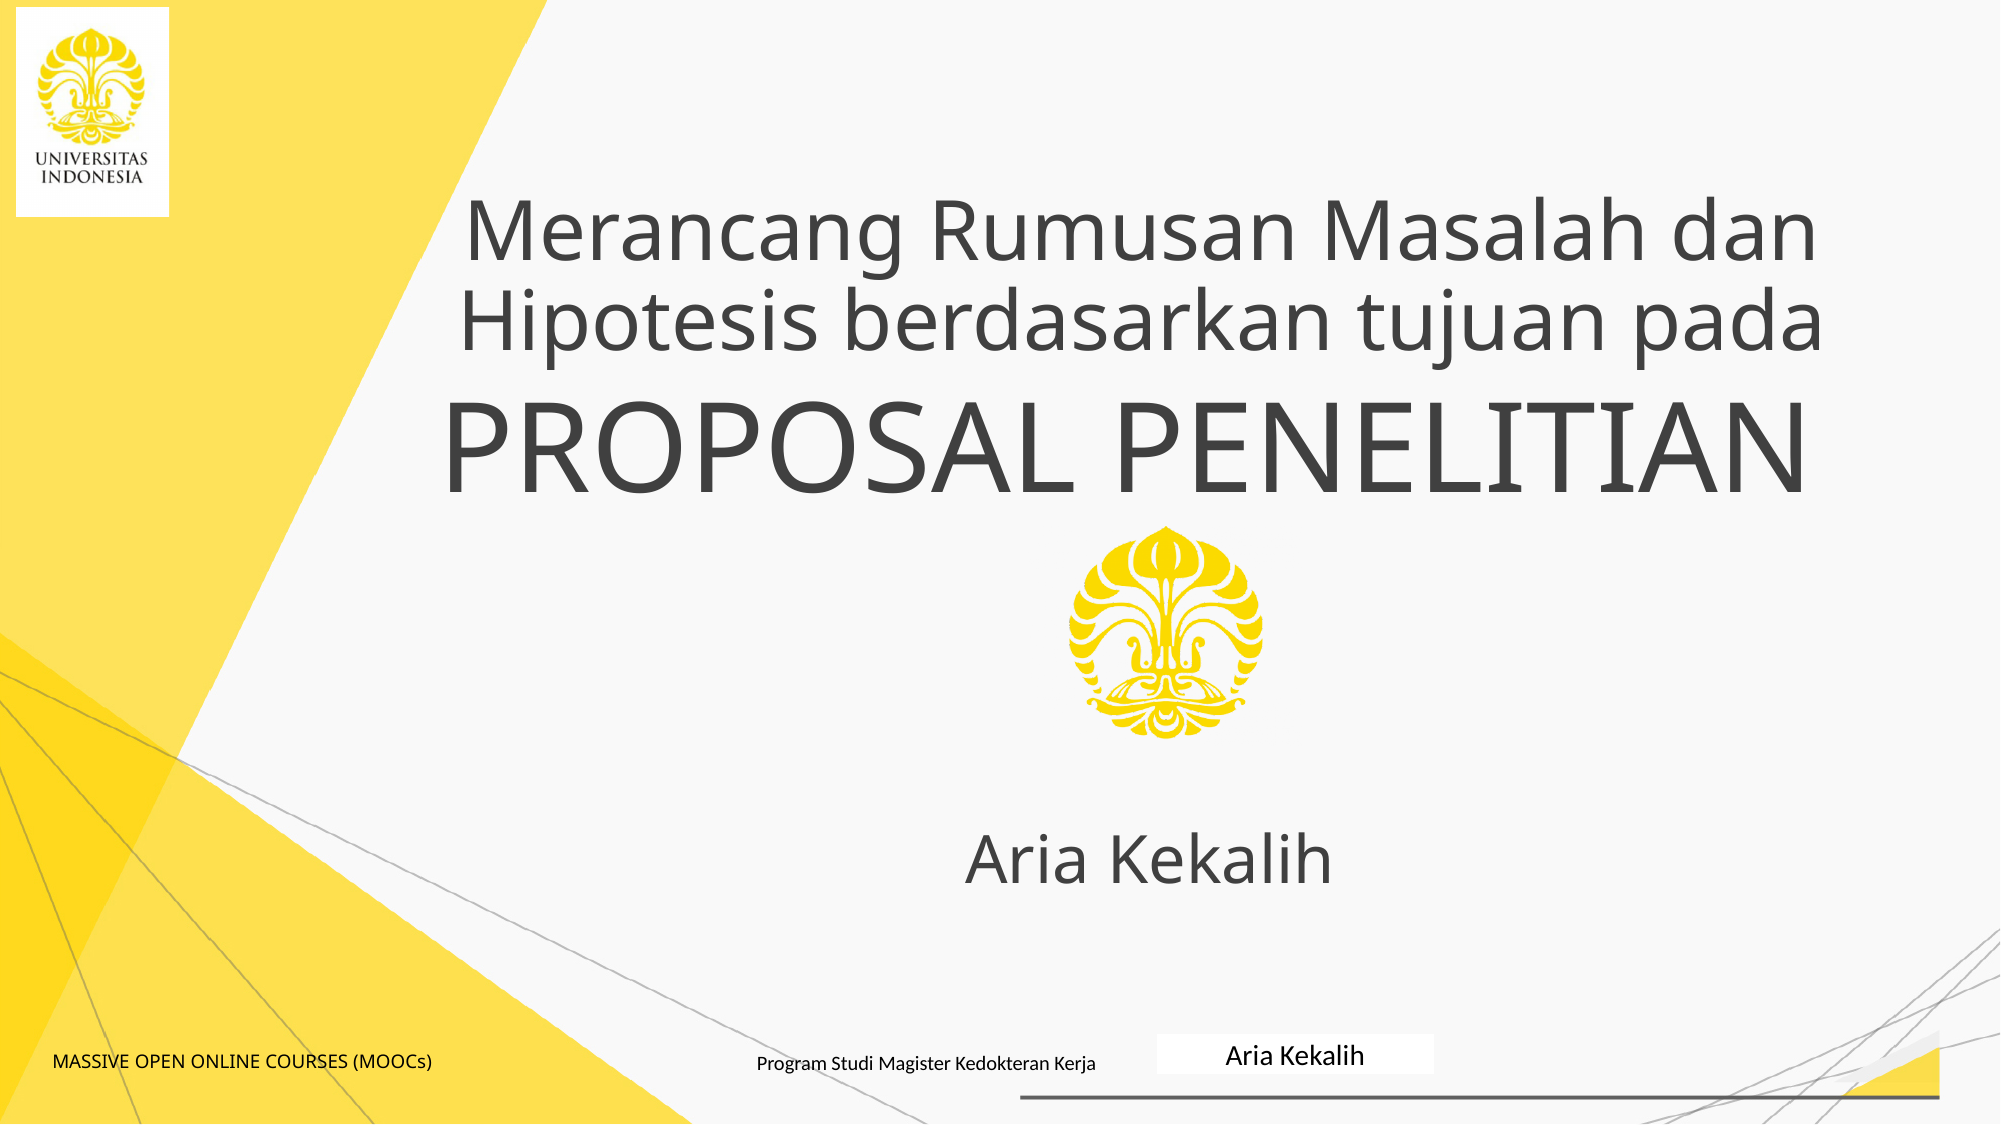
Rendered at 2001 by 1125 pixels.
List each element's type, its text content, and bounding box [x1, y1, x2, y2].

picture [0, 0, 2001, 1125]
subtitle Merancang Rumusan Masalah dan Hipotesis berdasarkan tujuan pada PROPOSAL PENELITIAN [390, 181, 1895, 453]
text_box Aria Kekalih [719, 809, 1581, 904]
